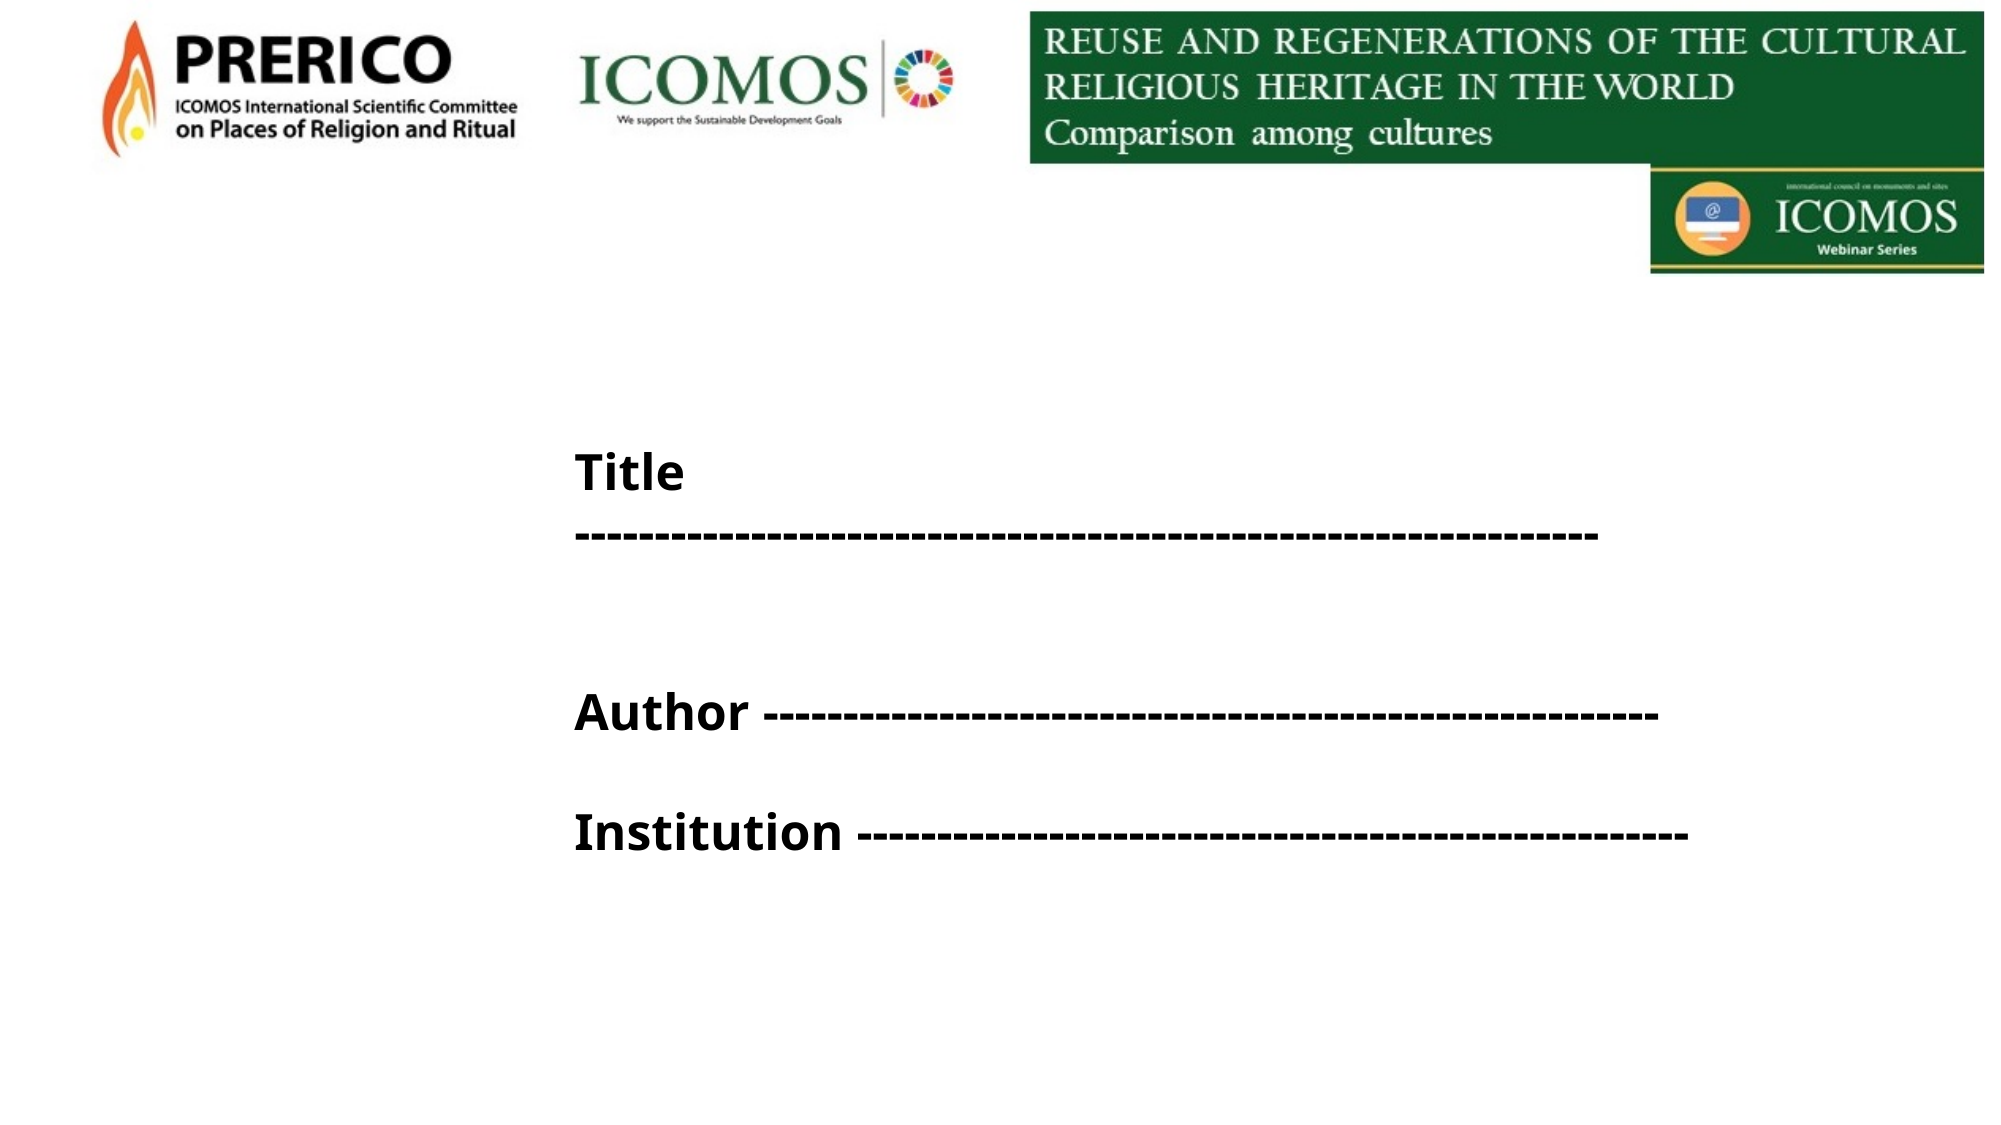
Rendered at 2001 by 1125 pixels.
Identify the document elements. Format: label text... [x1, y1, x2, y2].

text_box Title ---------------------------------------------------------------- Author -------------------------------------------------------- Institution ---------------------------------------------------- [559, 433, 1950, 959]
picture [0, 0, 1985, 277]
